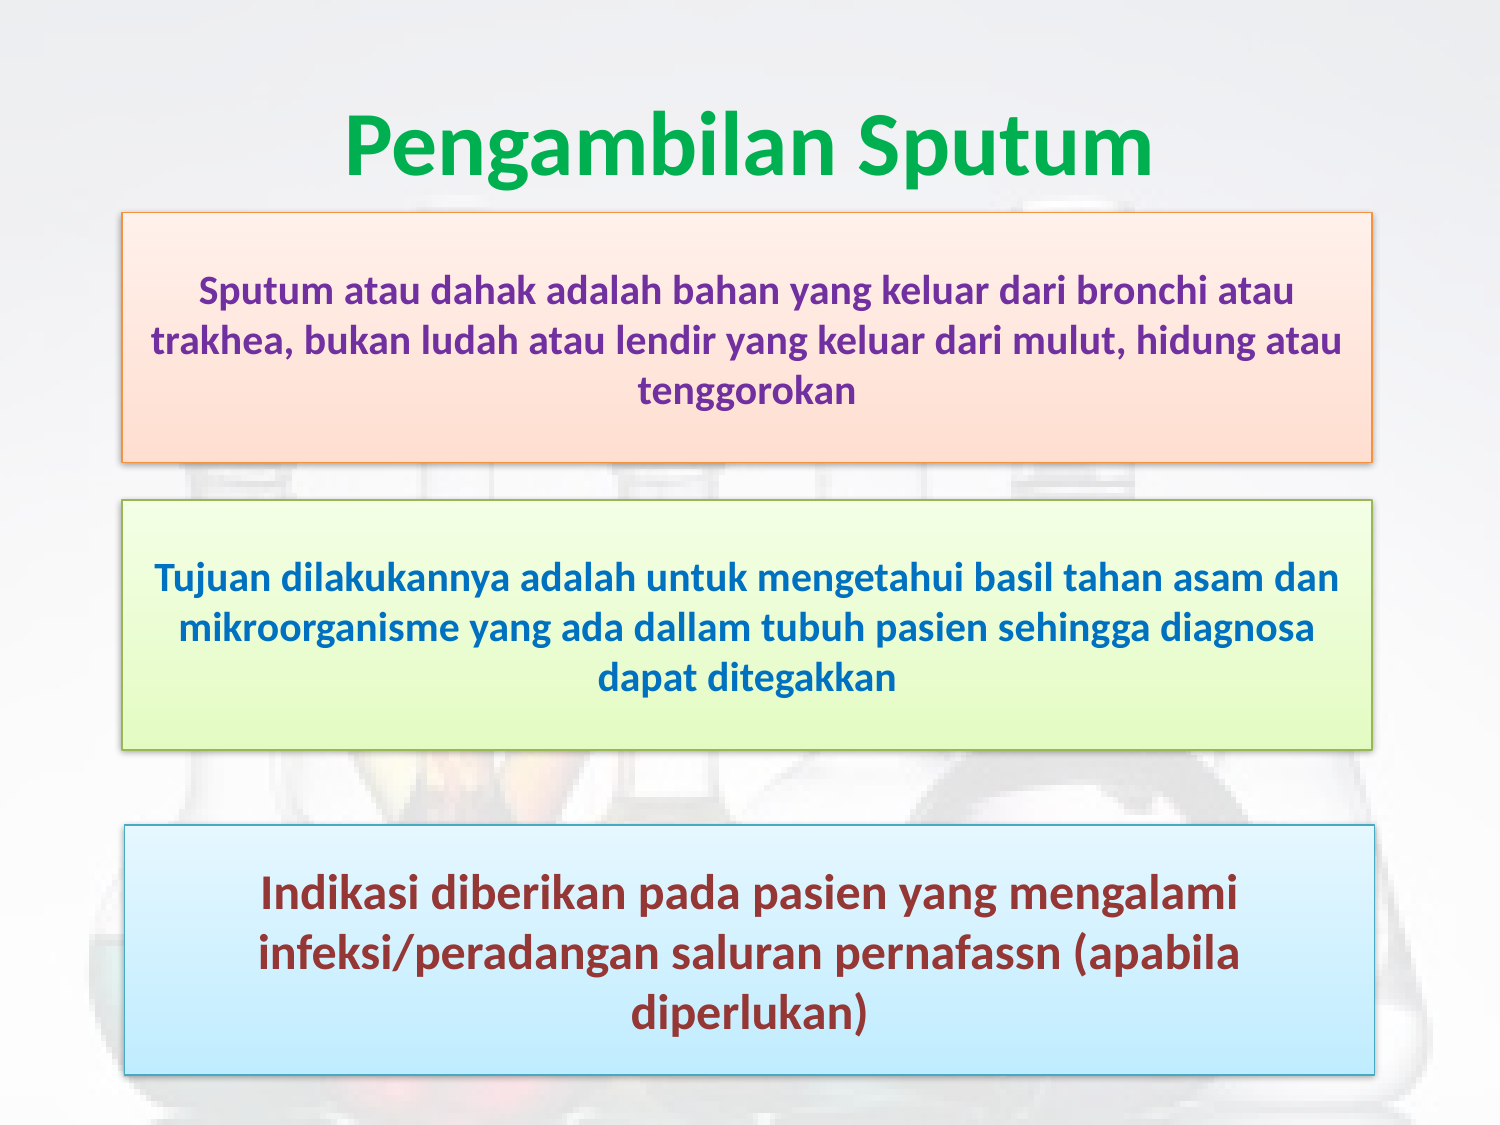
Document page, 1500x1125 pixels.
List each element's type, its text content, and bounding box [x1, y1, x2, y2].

text_box Indikasi diberikan pada pasien yang mengalami infeksi/peradangan saluran pernafassn (apabila diperlukan) [124, 824, 1375, 1076]
text_box Sputum atau dahak adalah bahan yang keluar dari bronchi atau trakhea, bukan ludah atau lendir yang keluar dari mulut, hidung atau tenggorokan [121, 212, 1373, 463]
title Pengambilan Sputum [75, 45, 1425, 233]
text_box Tujuan dilakukannya adalah untuk mengetahui basil tahan asam dan mikroorganisme yang ada dallam tubuh pasien sehingga diagnosa dapat ditegakkan [121, 499, 1373, 751]
